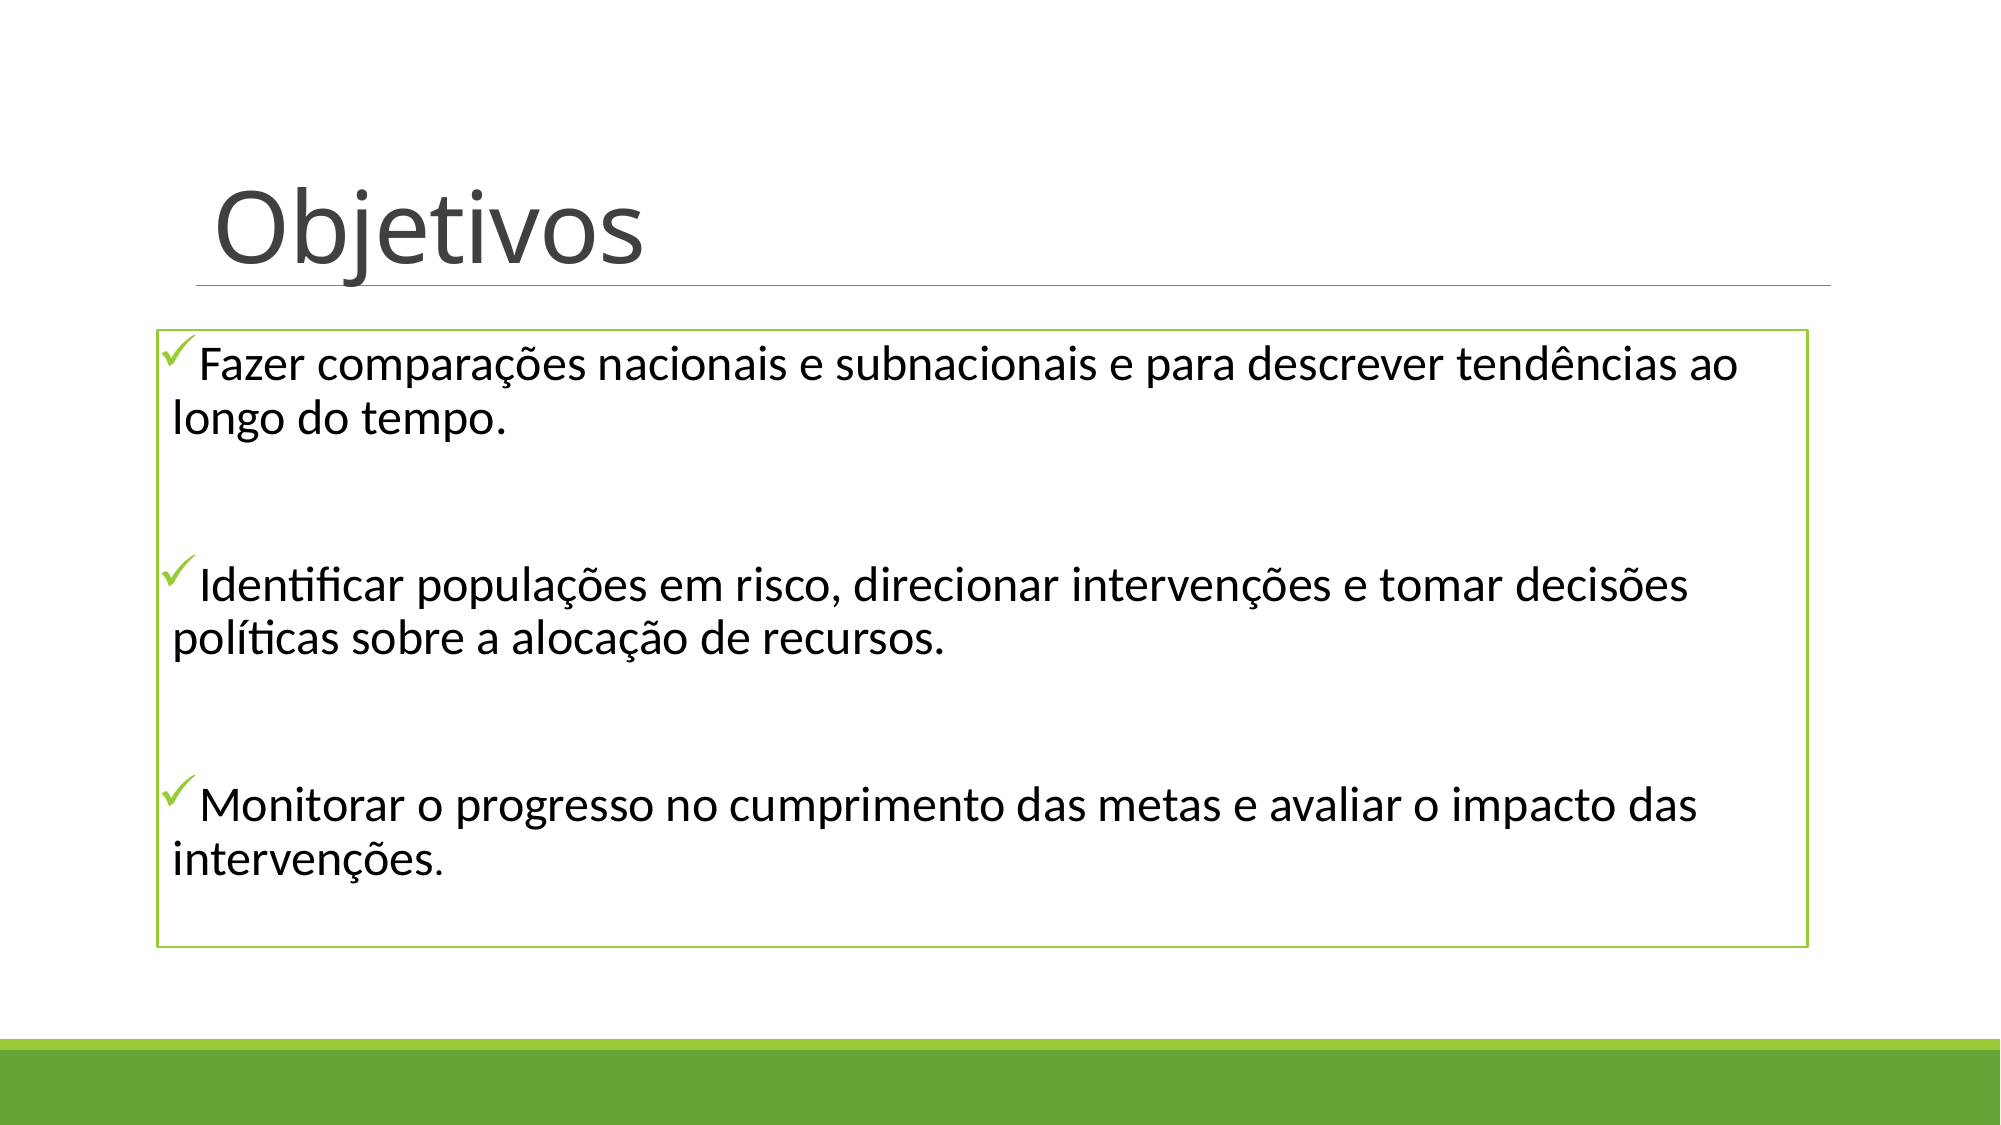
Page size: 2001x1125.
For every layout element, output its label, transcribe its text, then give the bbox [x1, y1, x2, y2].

title Objetivos [197, 53, 1848, 292]
list Fazer comparações nacionais e subnacionais e para descrever tendências ao longo do tempo. Identificar populações em risco, direcionar intervenções e tomar decisões políticas sobre a alocação de recursos. Monitorar o progresso no cumprimento das metas e avaliar o impacto das intervenções. [156, 329, 1809, 948]
